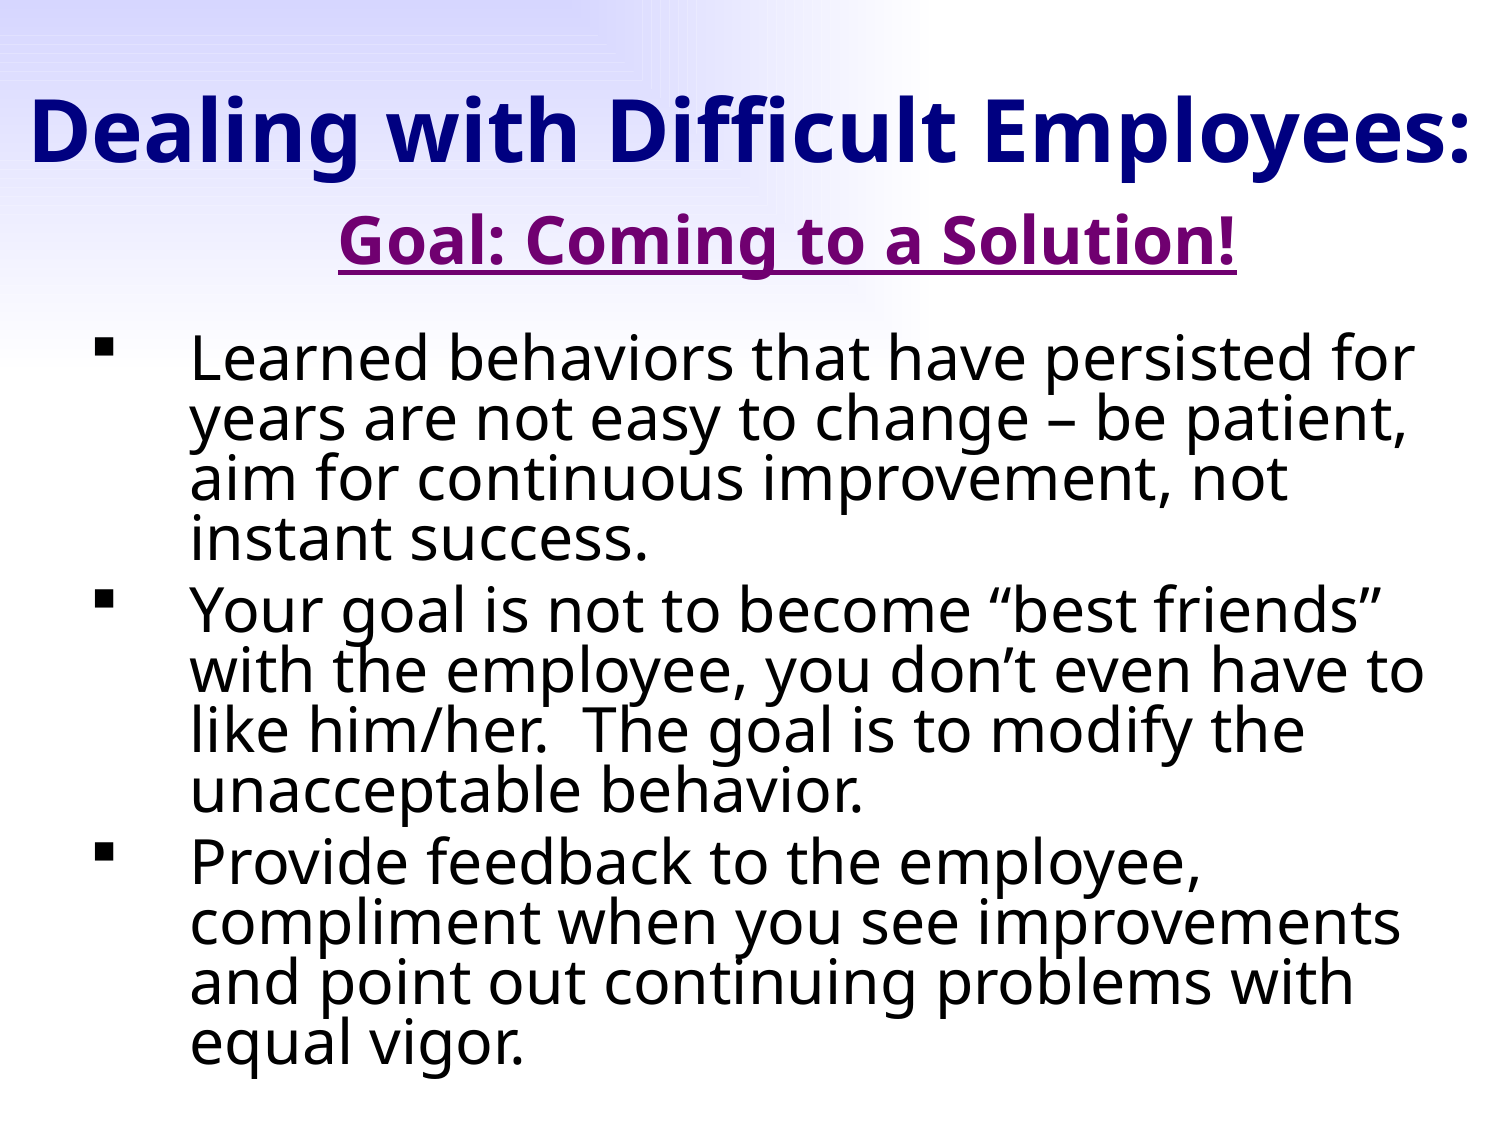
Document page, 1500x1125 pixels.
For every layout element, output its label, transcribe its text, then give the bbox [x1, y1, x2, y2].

text_box Goal: Coming to a Solution! [187, 199, 1388, 287]
list Learned behaviors that have persisted for years are not easy to change – be patient, aim for continuous improvement, not instant success. Your goal is not to become “best friends” with the employee, you don’t even have to like him/her. The goal is to modify the unacceptable behavior. Provide feedback to the employee, compliment when you see improvements and point out continuing problems with equal vigor. [74, 324, 1500, 1026]
title Dealing with Difficult Employees: [0, 49, 1500, 188]
